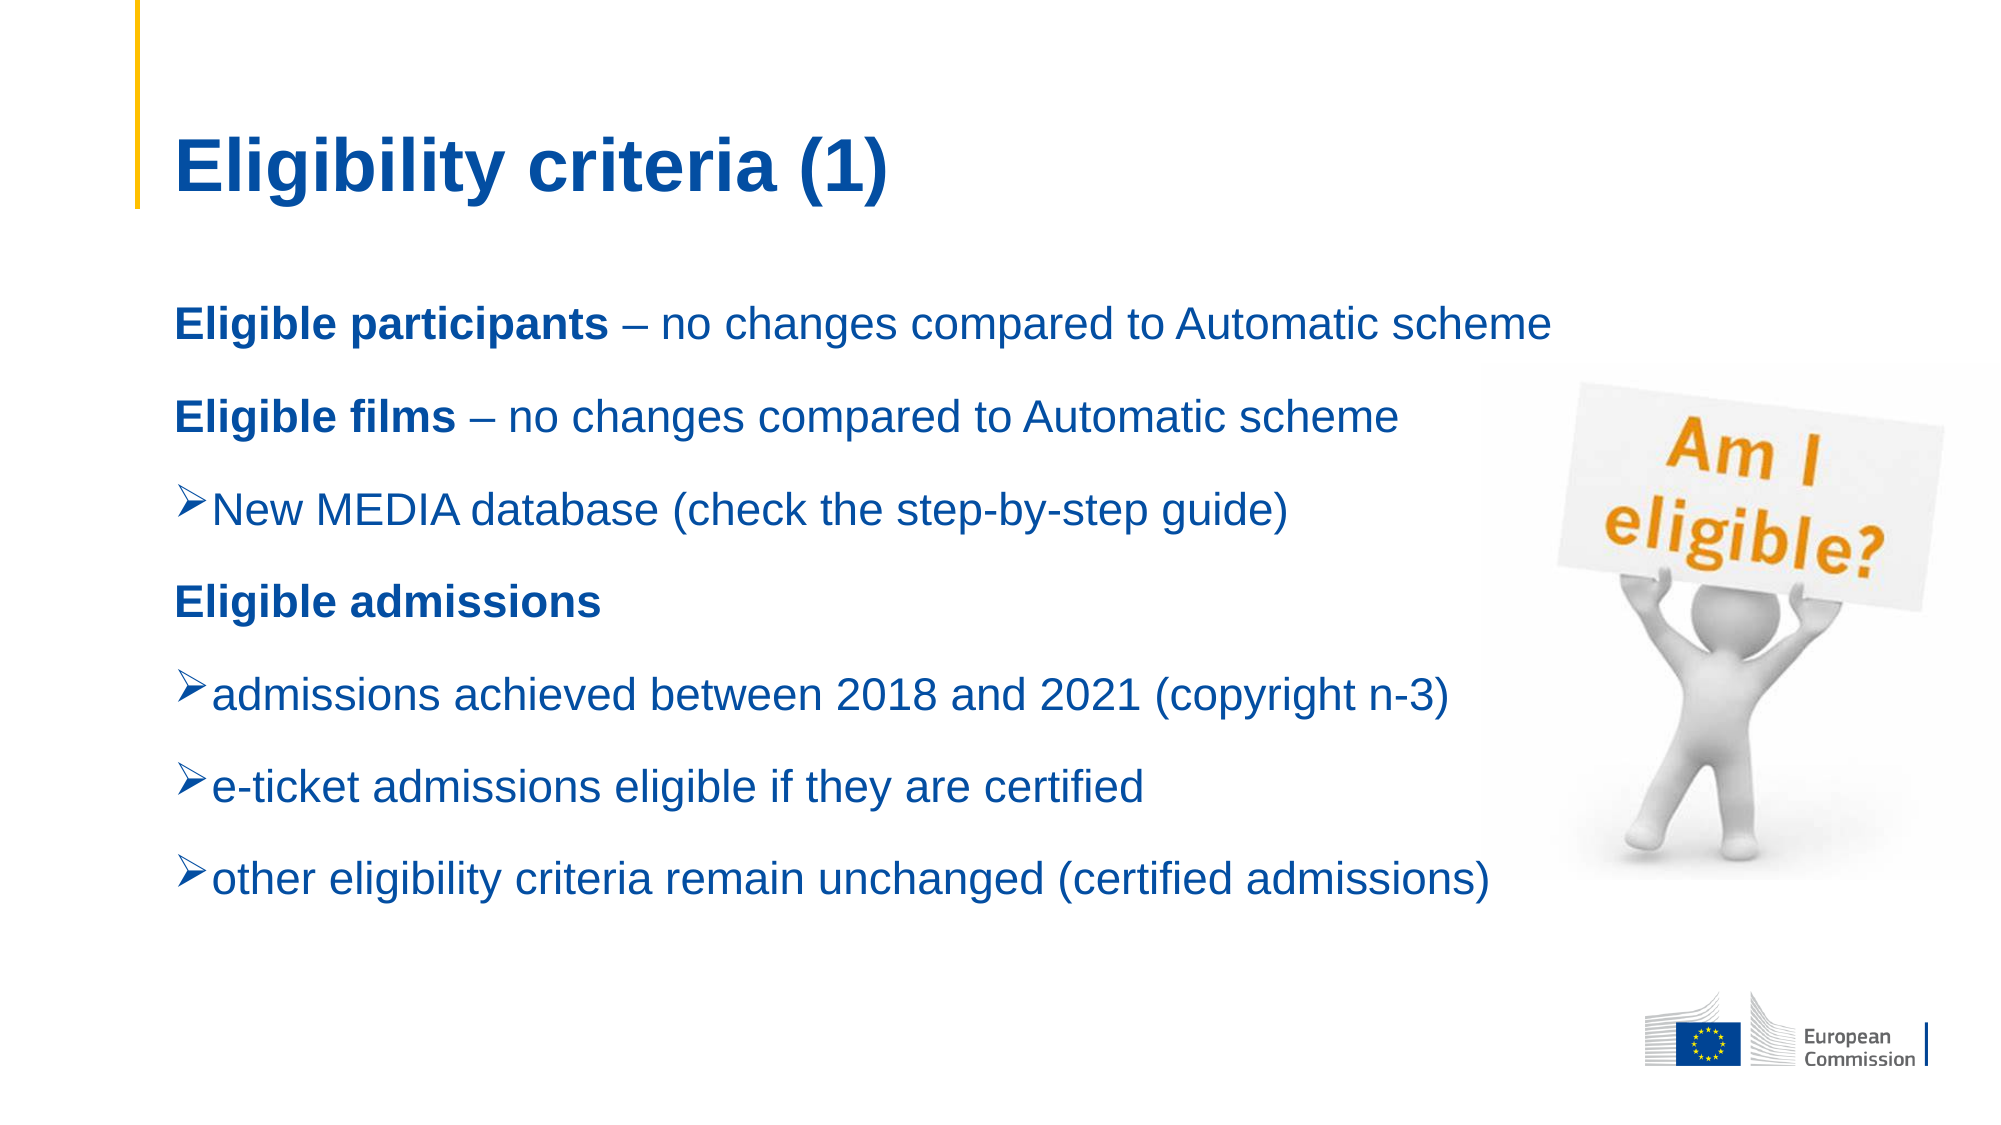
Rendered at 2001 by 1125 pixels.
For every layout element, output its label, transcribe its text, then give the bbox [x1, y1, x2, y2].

picture [1645, 991, 1928, 1066]
list Eligible participants – no changes compared to Automatic scheme Eligible films – no changes compared to Automatic scheme New MEDIA database (check the step-by-step guide) Eligible admissions admissions achieved between 2018 and 2021 (copyright n-3) e-ticket admissions eligible if they are certified other eligibility criteria remain unchanged (certified admissions) [159, 286, 1728, 952]
picture [1481, 363, 2000, 883]
title Eligibility criteria (1) [159, 70, 1885, 208]
